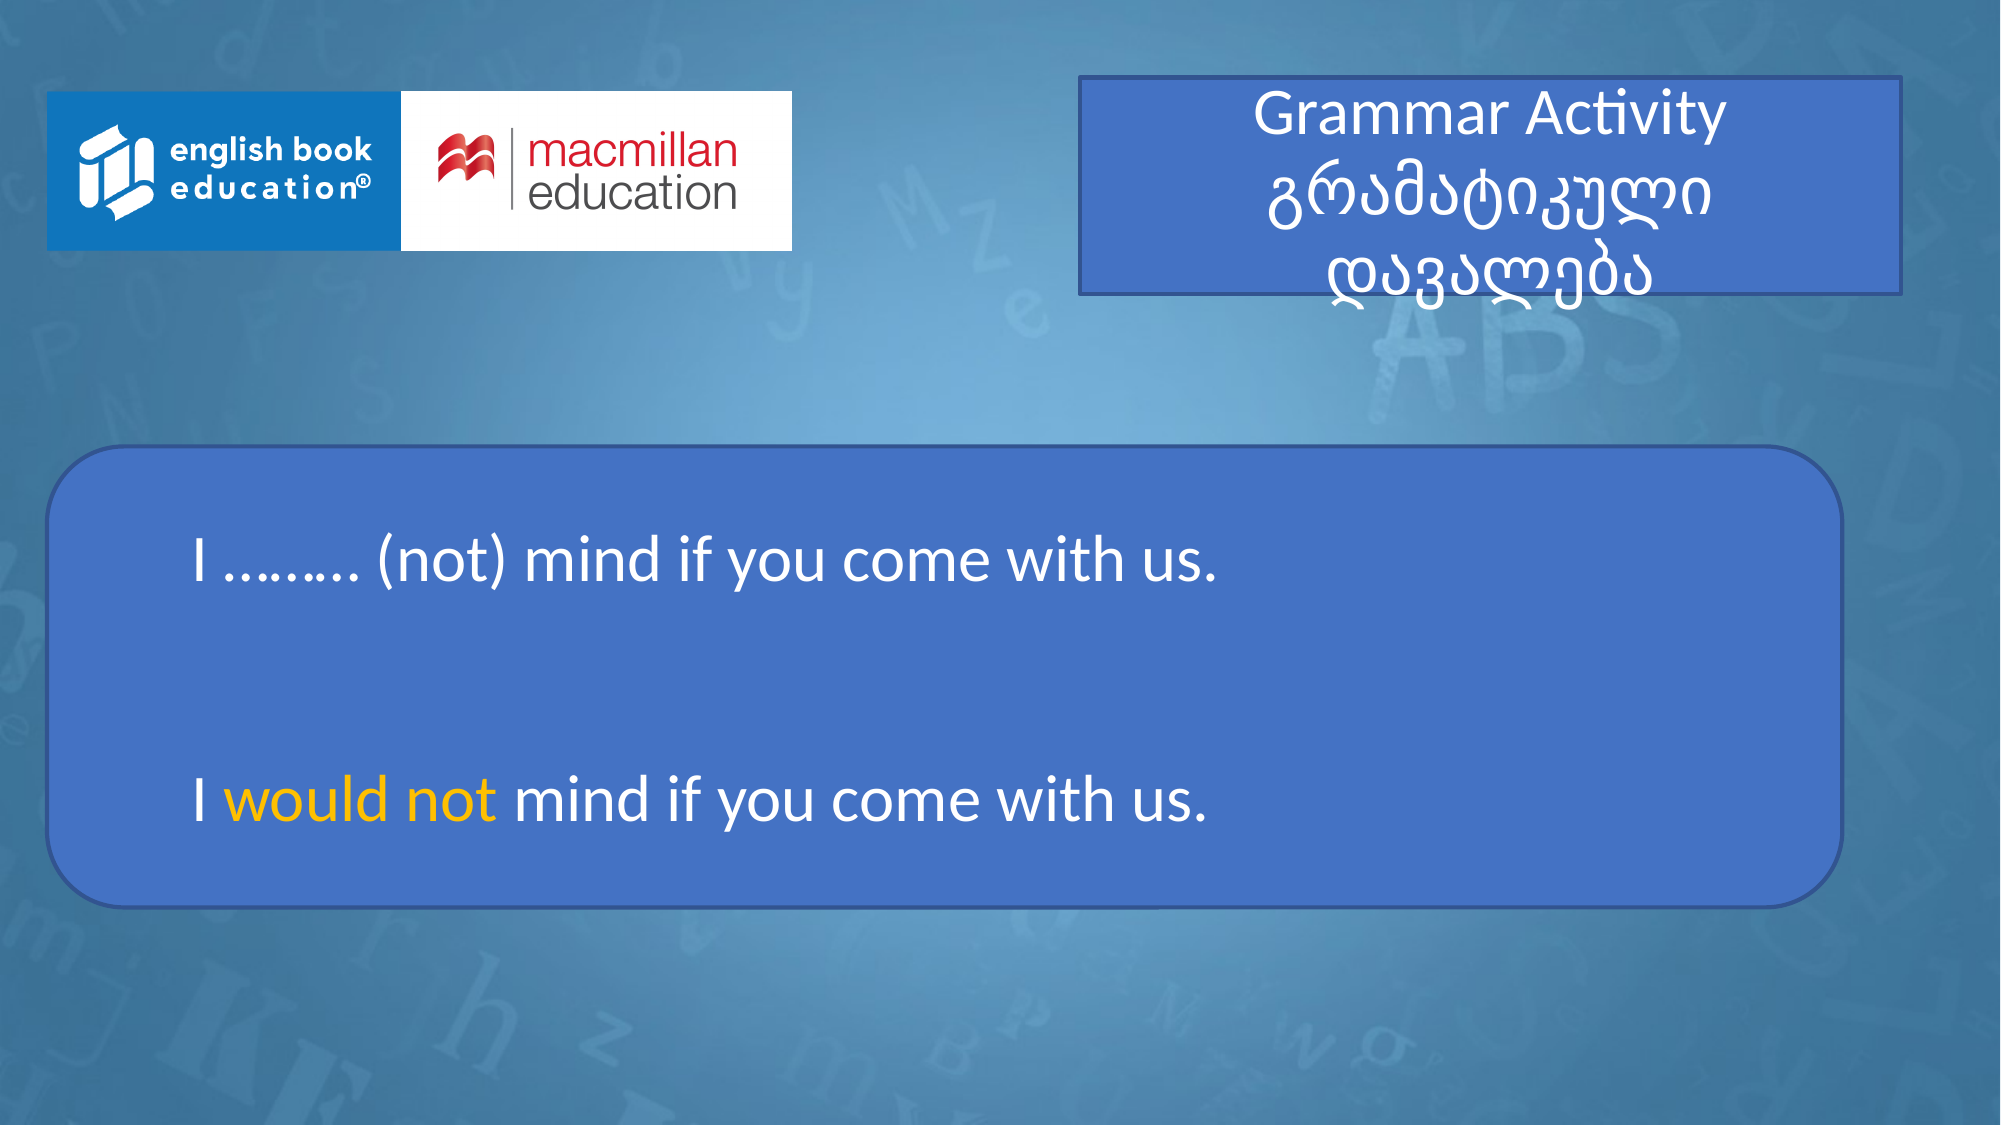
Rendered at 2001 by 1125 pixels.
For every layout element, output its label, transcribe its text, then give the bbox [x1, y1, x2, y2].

text_box Grammar Activity გრამატიკული დავალება [1078, 75, 1903, 296]
text_box [44, 444, 1845, 910]
picture [0, 0, 2001, 1125]
text_box [144, 76, 1902, 1042]
text_box I ……… (not) mind if you come with us. I would not mind if you come with us. [176, 507, 1803, 843]
